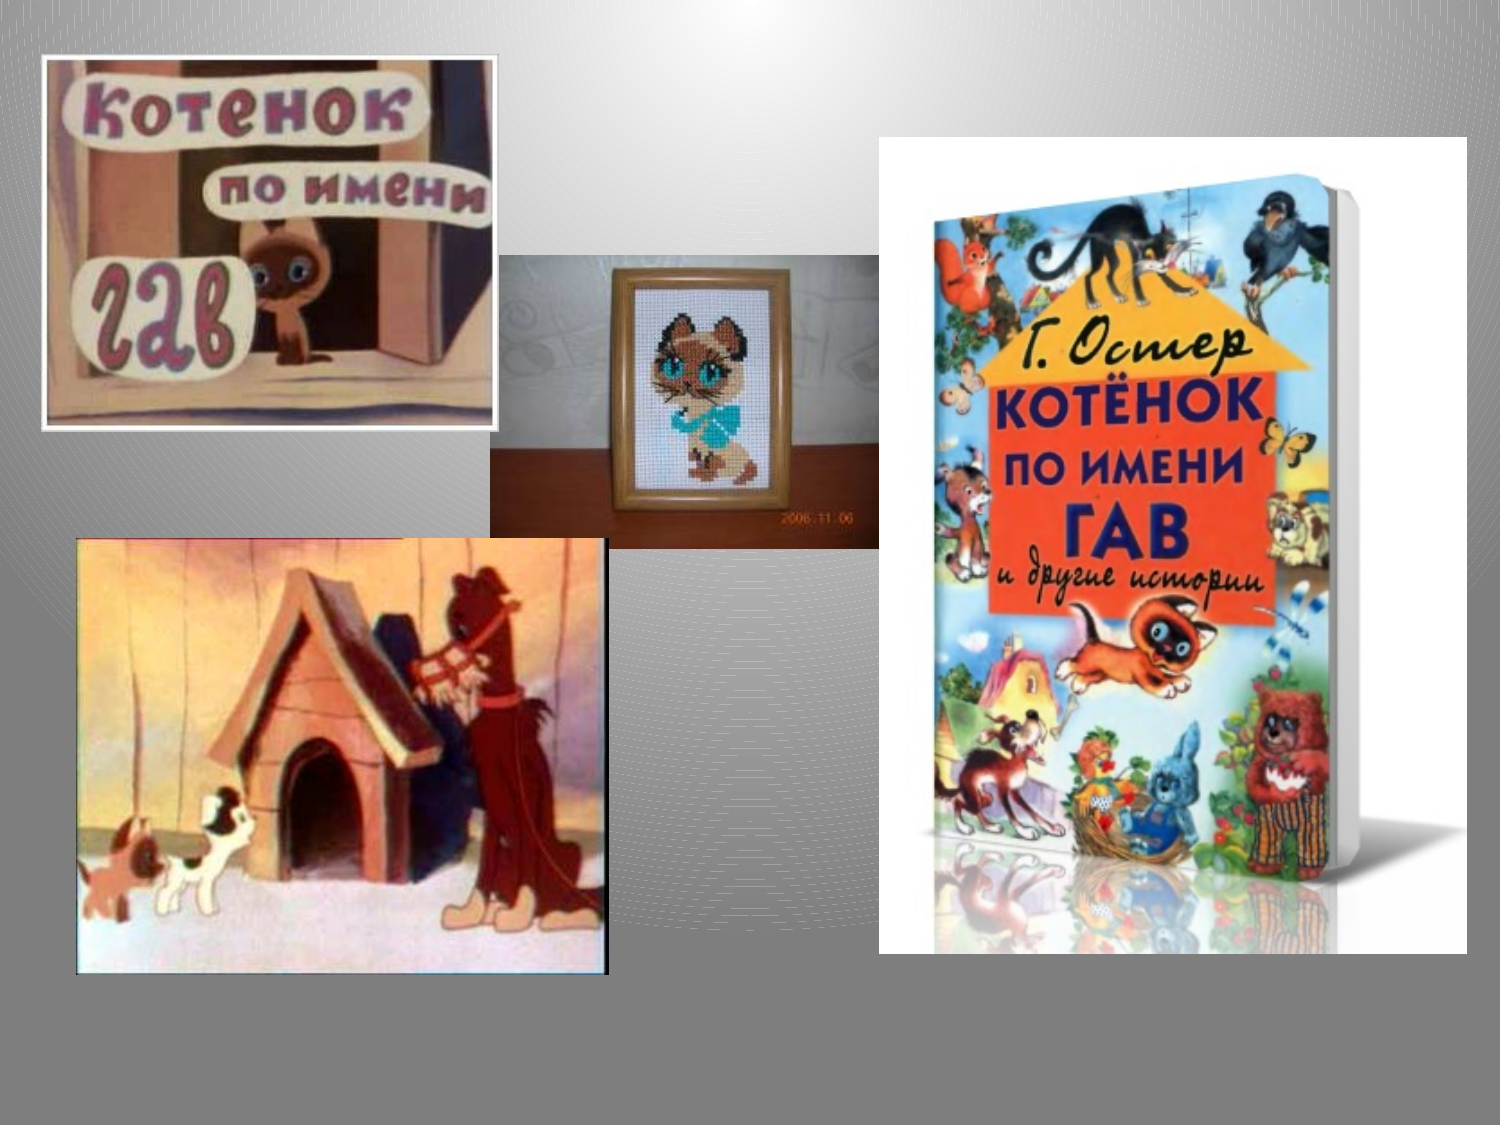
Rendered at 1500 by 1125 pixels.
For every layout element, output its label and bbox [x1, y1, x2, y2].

picture [40, 54, 1467, 975]
